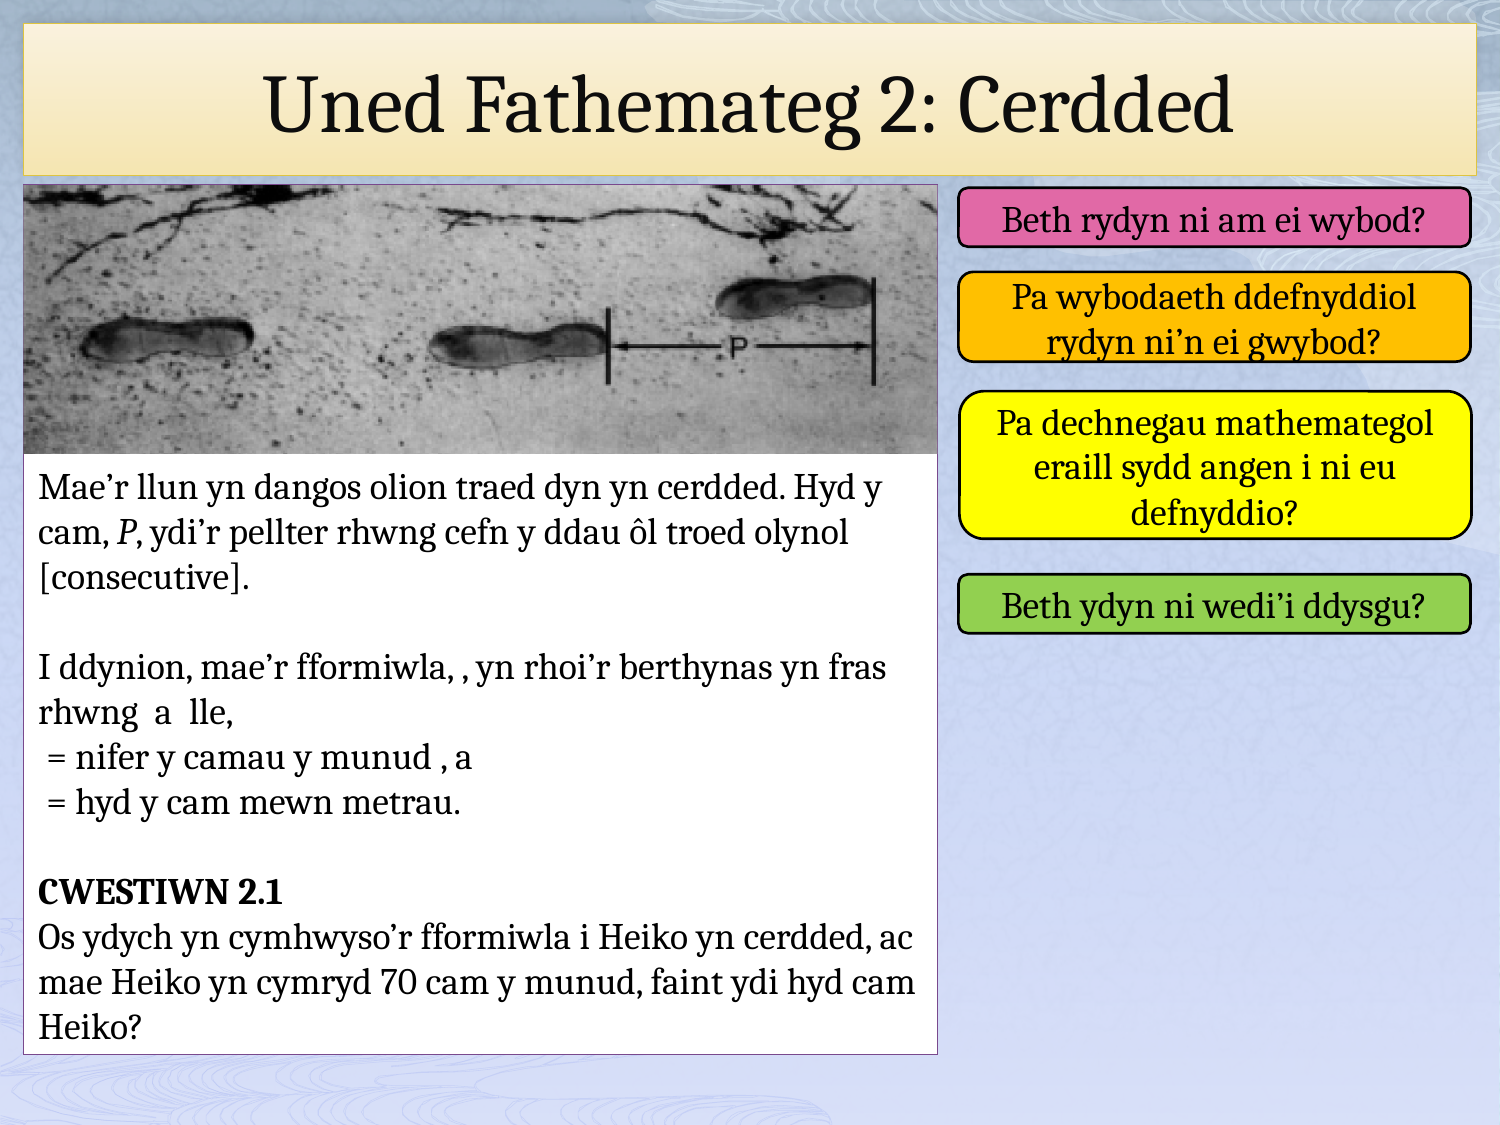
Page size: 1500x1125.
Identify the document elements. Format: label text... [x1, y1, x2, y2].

text_box Pa dechnegau mathemategol eraill sydd angen i ni eu defnyddio? [958, 389, 1473, 541]
text_box Beth rydyn ni am ei wybod? [957, 186, 1472, 249]
picture [23, 185, 938, 454]
title Uned Fathemateg 2: Cerdded [23, 23, 1477, 176]
text_box Pa wybodaeth ddefnyddiol rydyn ni’n ei gwybod? [957, 270, 1472, 364]
text_box Beth ydyn ni wedi’i ddysgu? [957, 572, 1472, 635]
